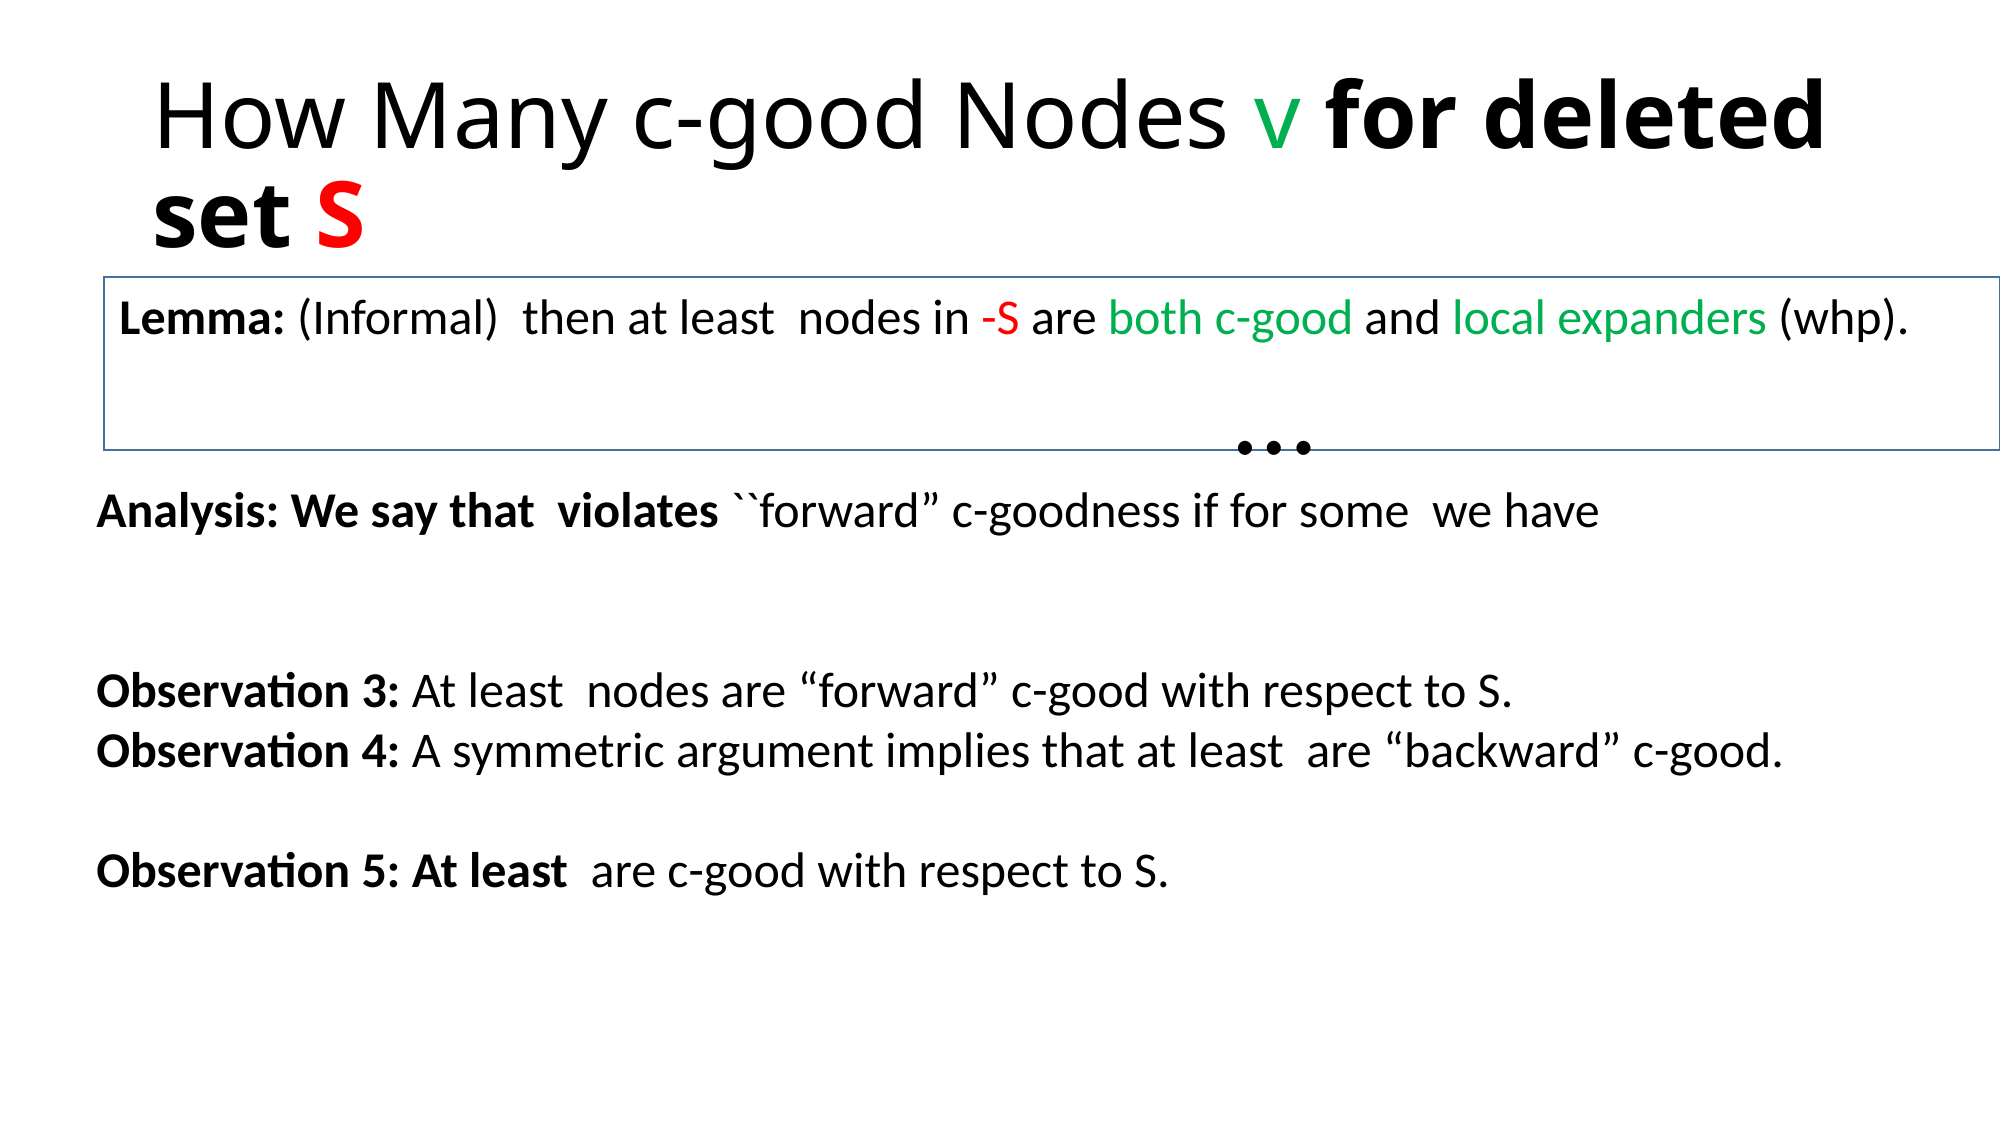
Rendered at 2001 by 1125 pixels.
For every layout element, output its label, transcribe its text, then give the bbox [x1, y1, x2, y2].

title How Many c-good Nodes v for deleted set S [137, 59, 1863, 278]
text_box … [1219, 329, 1331, 485]
text_box [103, 276, 2000, 451]
